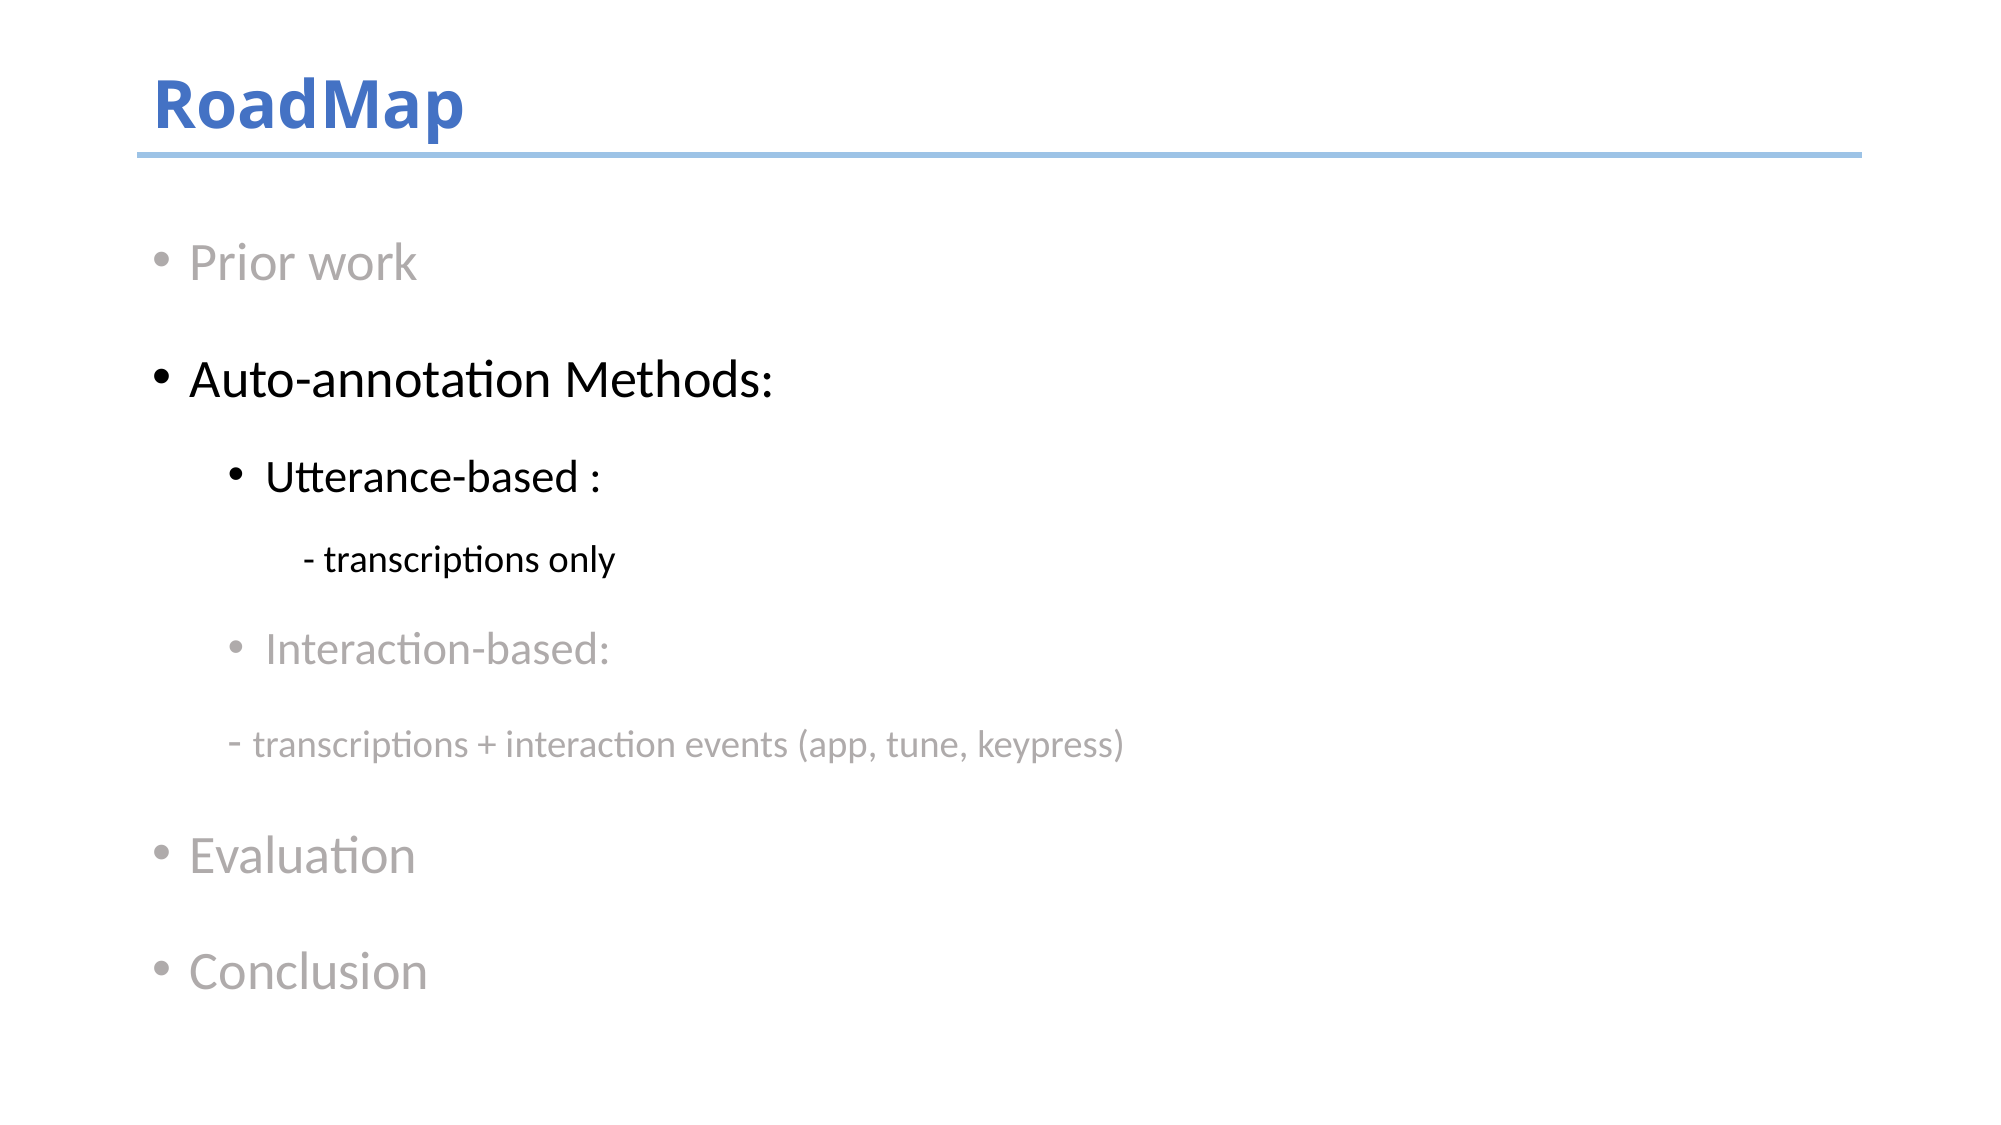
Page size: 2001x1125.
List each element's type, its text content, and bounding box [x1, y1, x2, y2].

list Prior work Auto-annotation Methods: Utterance-based : - transcriptions only Interaction-based: - transcriptions + interaction events (app, tune, keypress) Evaluation Conclusion [137, 186, 1863, 1014]
title RoadMap [137, 59, 1863, 154]
